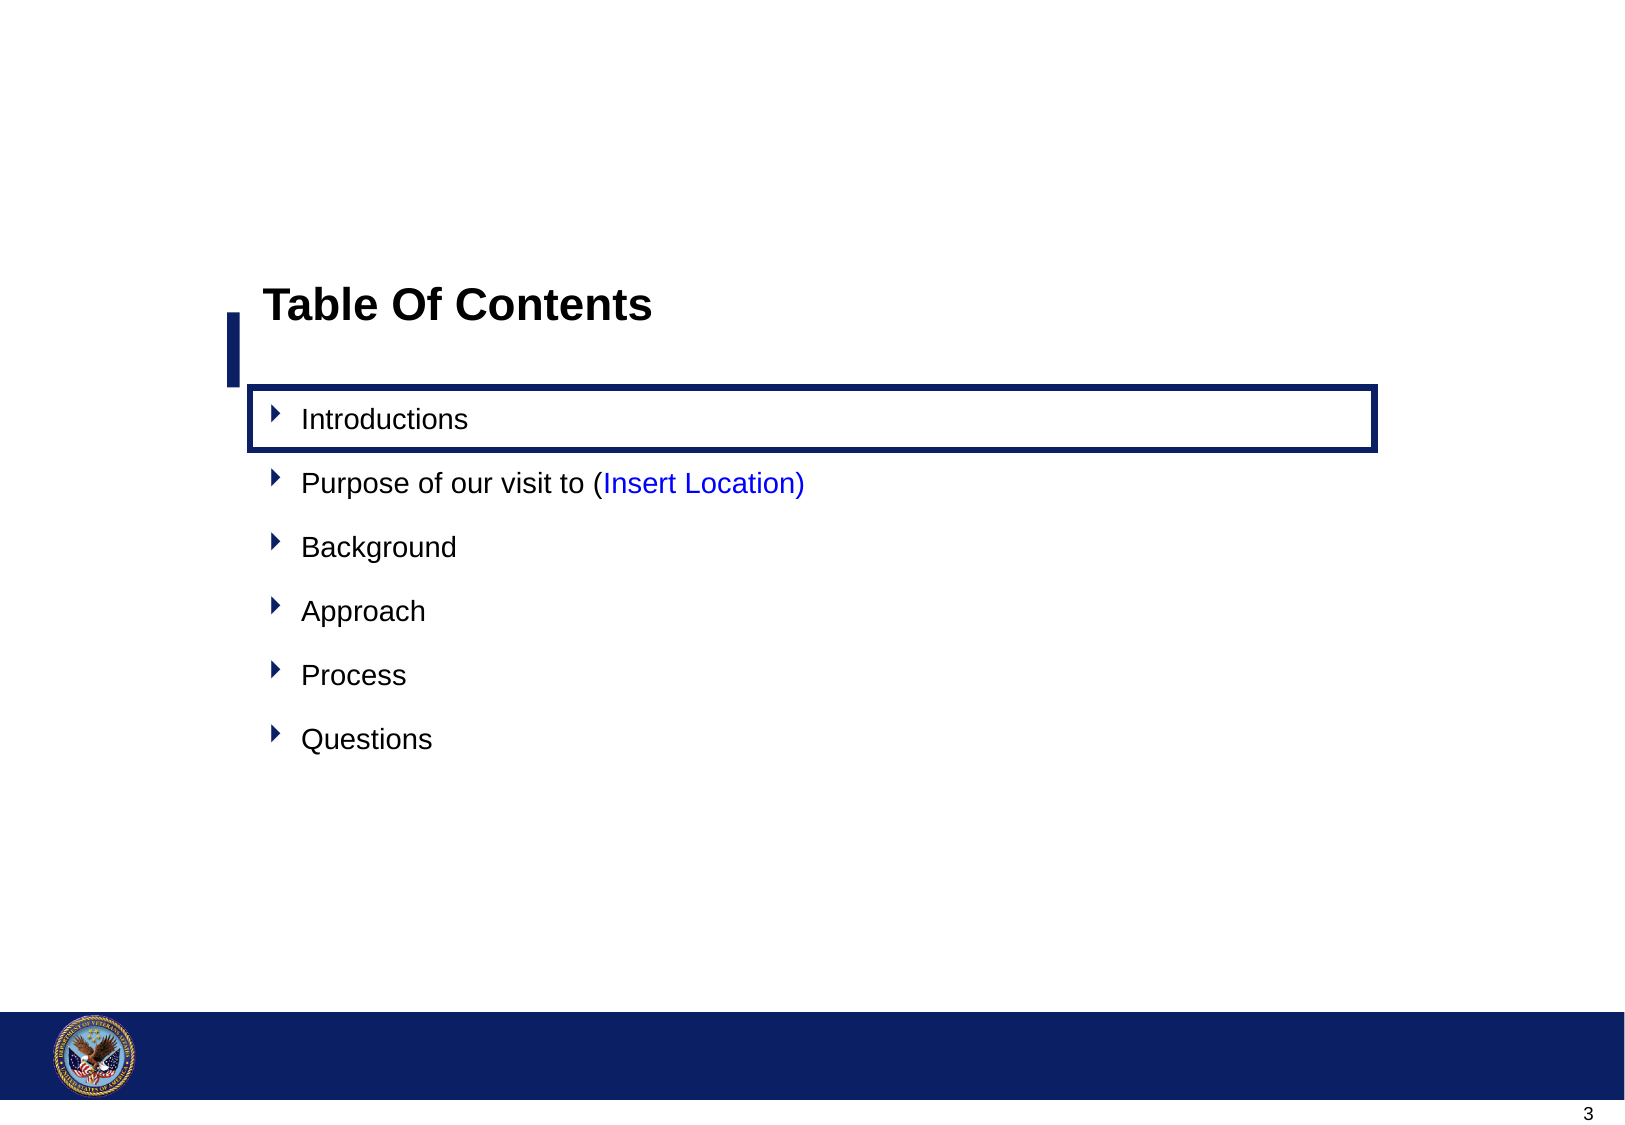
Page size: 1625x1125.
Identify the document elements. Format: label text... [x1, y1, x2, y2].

title Table Of Contents [262, 149, 1363, 338]
picture [0, 1012, 1625, 1100]
text_box [249, 387, 1375, 450]
subtitle Introductions Purpose of our visit to (Insert Location) Background Approach Process Questions [262, 399, 1363, 1038]
